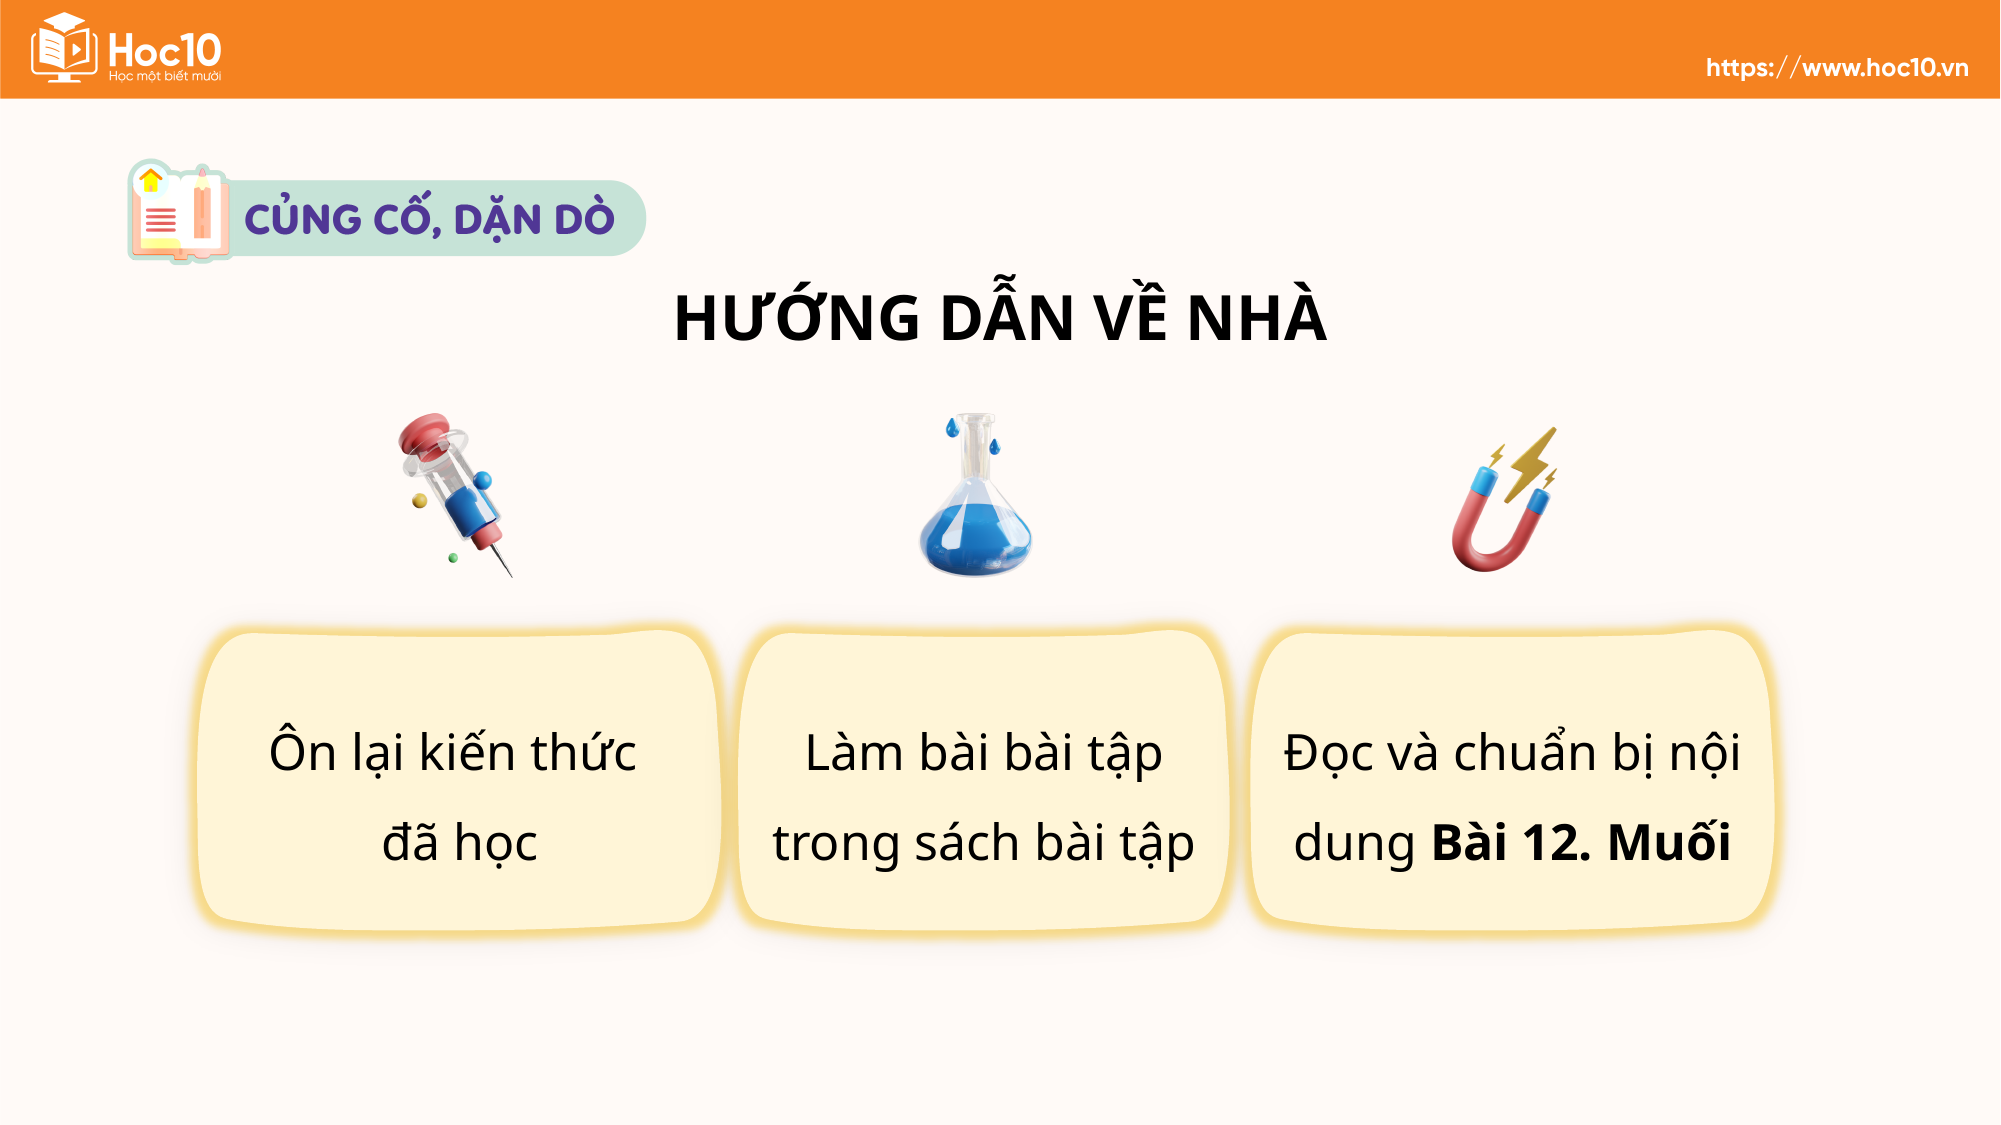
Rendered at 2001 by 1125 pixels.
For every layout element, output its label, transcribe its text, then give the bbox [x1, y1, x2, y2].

text_box Đọc và chuẩn bị nội dung Bài 12. Muối [1250, 630, 1775, 931]
picture [0, 0, 2001, 1125]
text_box HƯỚNG DẪN VỀ NHÀ [221, 270, 1779, 360]
text_box Ôn lại kiến thức đã học [197, 630, 722, 931]
text_box Làm bài bài tập trong sách bài tập [737, 630, 1230, 931]
